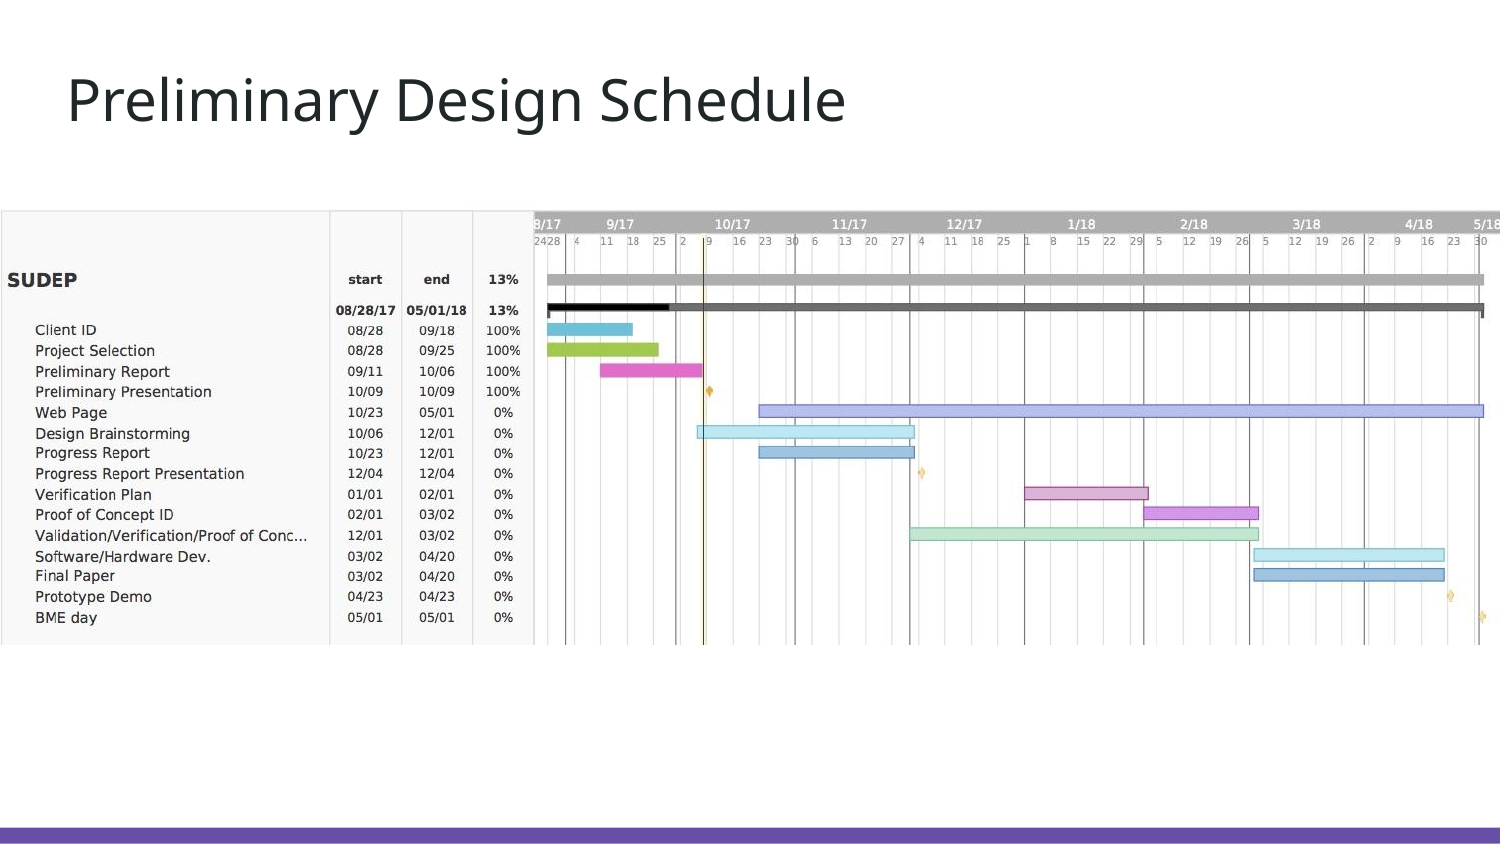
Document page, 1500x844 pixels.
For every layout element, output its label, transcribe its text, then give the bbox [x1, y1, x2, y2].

picture [0, 198, 1500, 646]
title Preliminary Design Schedule [51, 48, 1449, 142]
